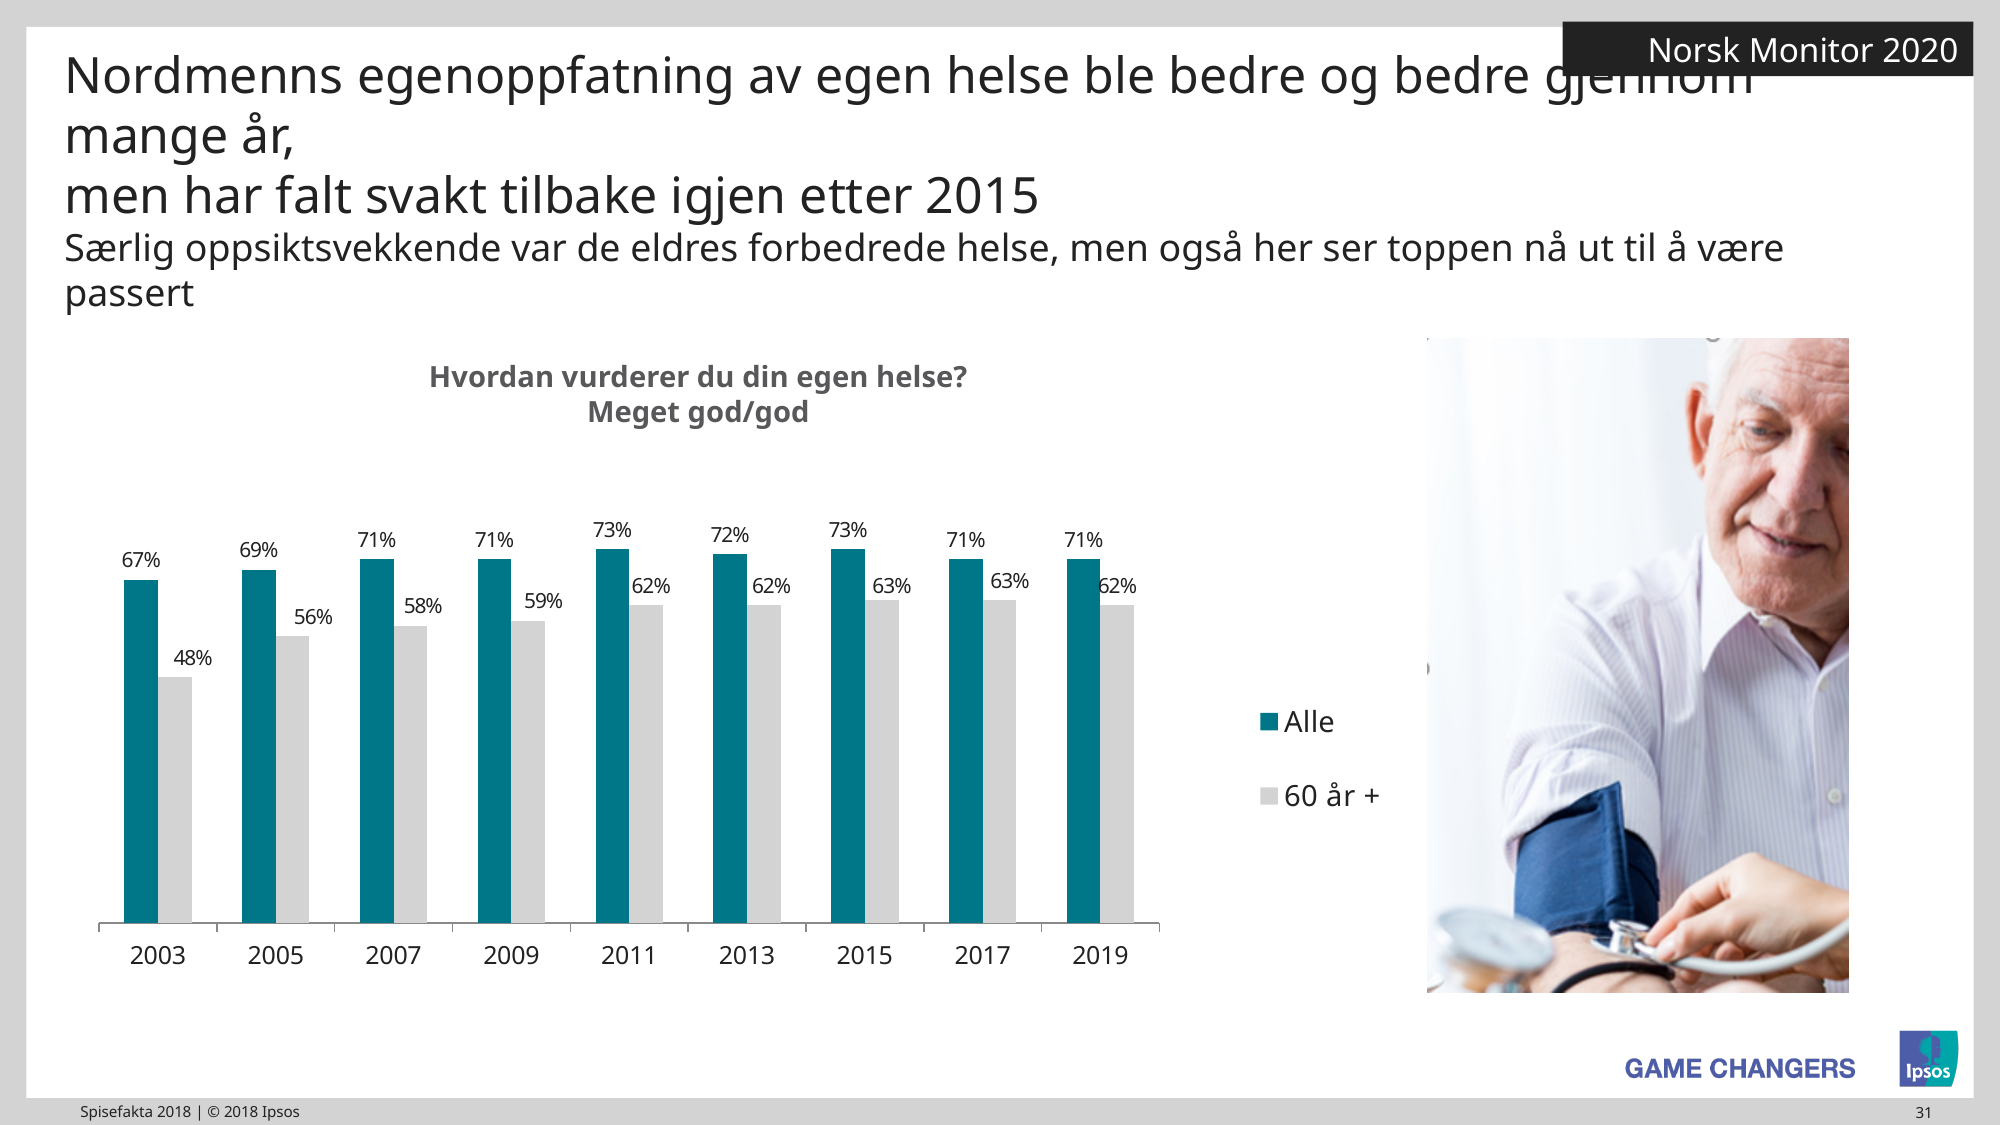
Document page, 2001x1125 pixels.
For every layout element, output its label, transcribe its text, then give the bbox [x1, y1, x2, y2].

title Nordmenns egenoppfatning av egen helse ble bedre og bedre gjennom mange år, men har falt svakt tilbake igjen etter 2015 Særlig oppsiktsvekkende var de eldres forbedrede helse, men også her ser toppen nå ut til å være passert [50, 95, 1932, 263]
picture [1625, 1038, 1864, 1087]
picture [1893, 1030, 1959, 1087]
text_box Norsk Monitor 2020 [1562, 21, 1974, 77]
text_box [1235, 20, 1553, 204]
text_box Hvordan vurderer du din egen helse? Meget god/god [50, 338, 1345, 449]
text_box [855, 1, 1134, 185]
picture [1427, 338, 1849, 993]
chart [98, 387, 1523, 1009]
